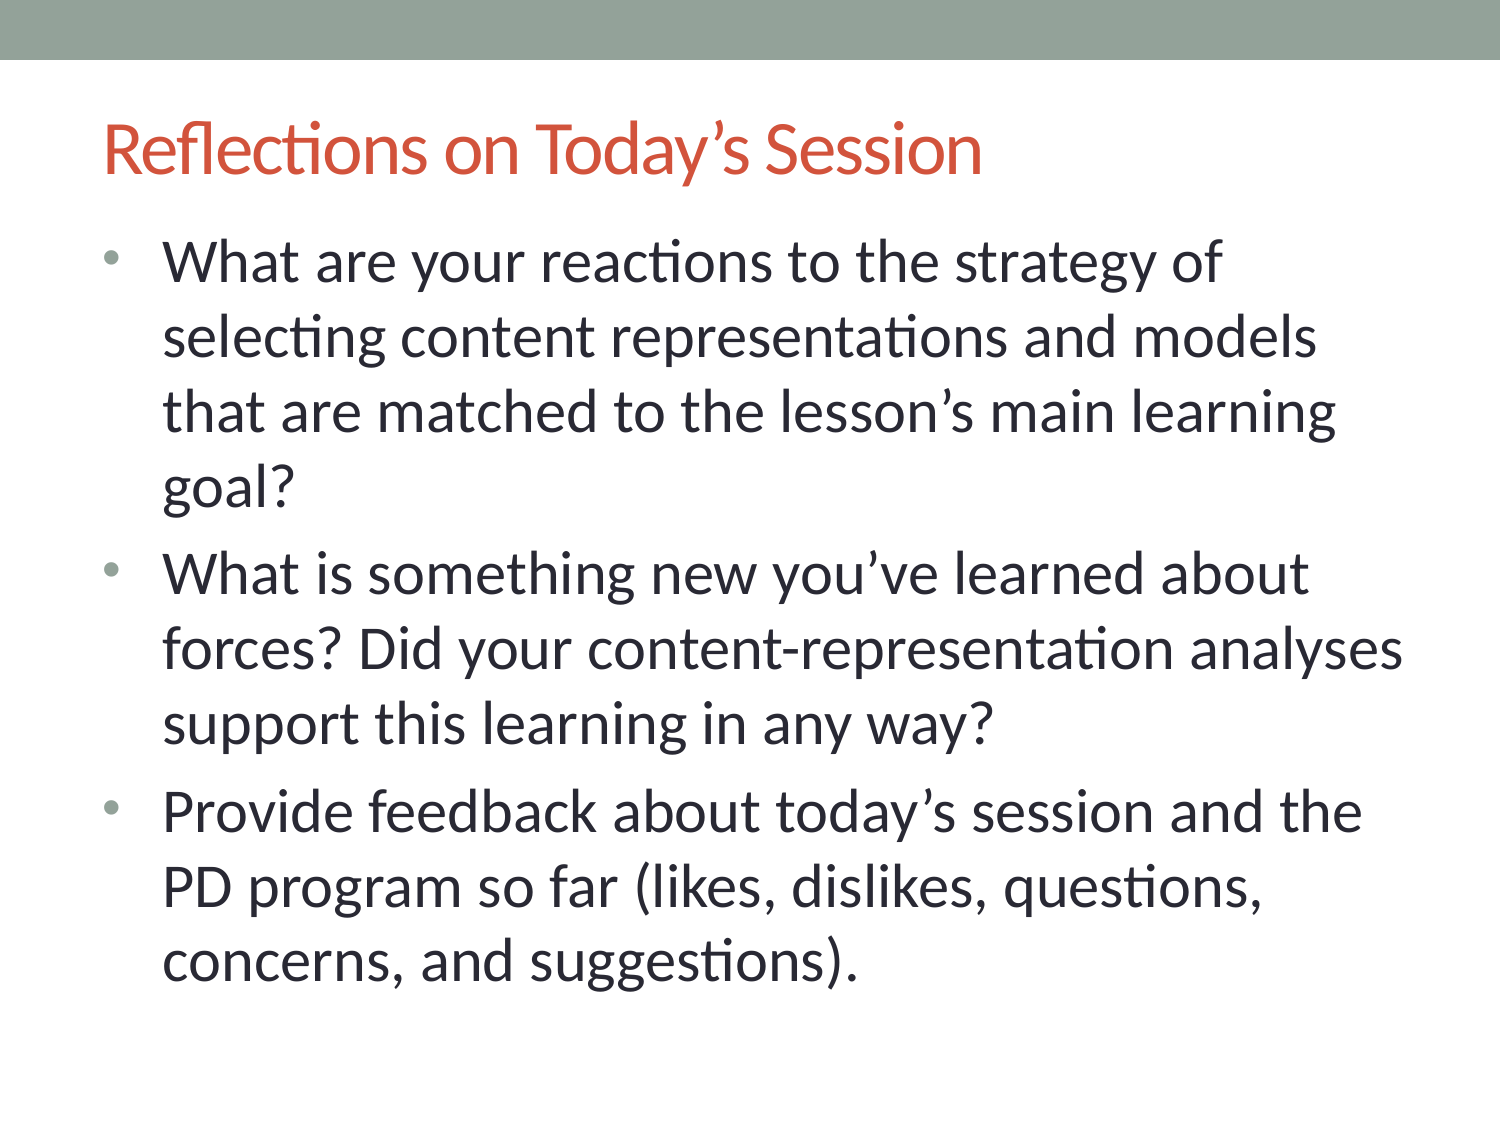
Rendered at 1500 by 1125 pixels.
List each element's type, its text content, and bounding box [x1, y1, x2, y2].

title Reflections on Today’s Session [87, 62, 1425, 212]
list What are your reactions to the strategy of selecting content representations and models that are matched to the lesson’s main learning goal? What is something new you’ve learned about forces? Did your content-representation analyses support this learning in any way? Provide feedback about today’s session and the PD program so far (likes, dislikes, questions, concerns, and suggestions). [87, 212, 1425, 1075]
